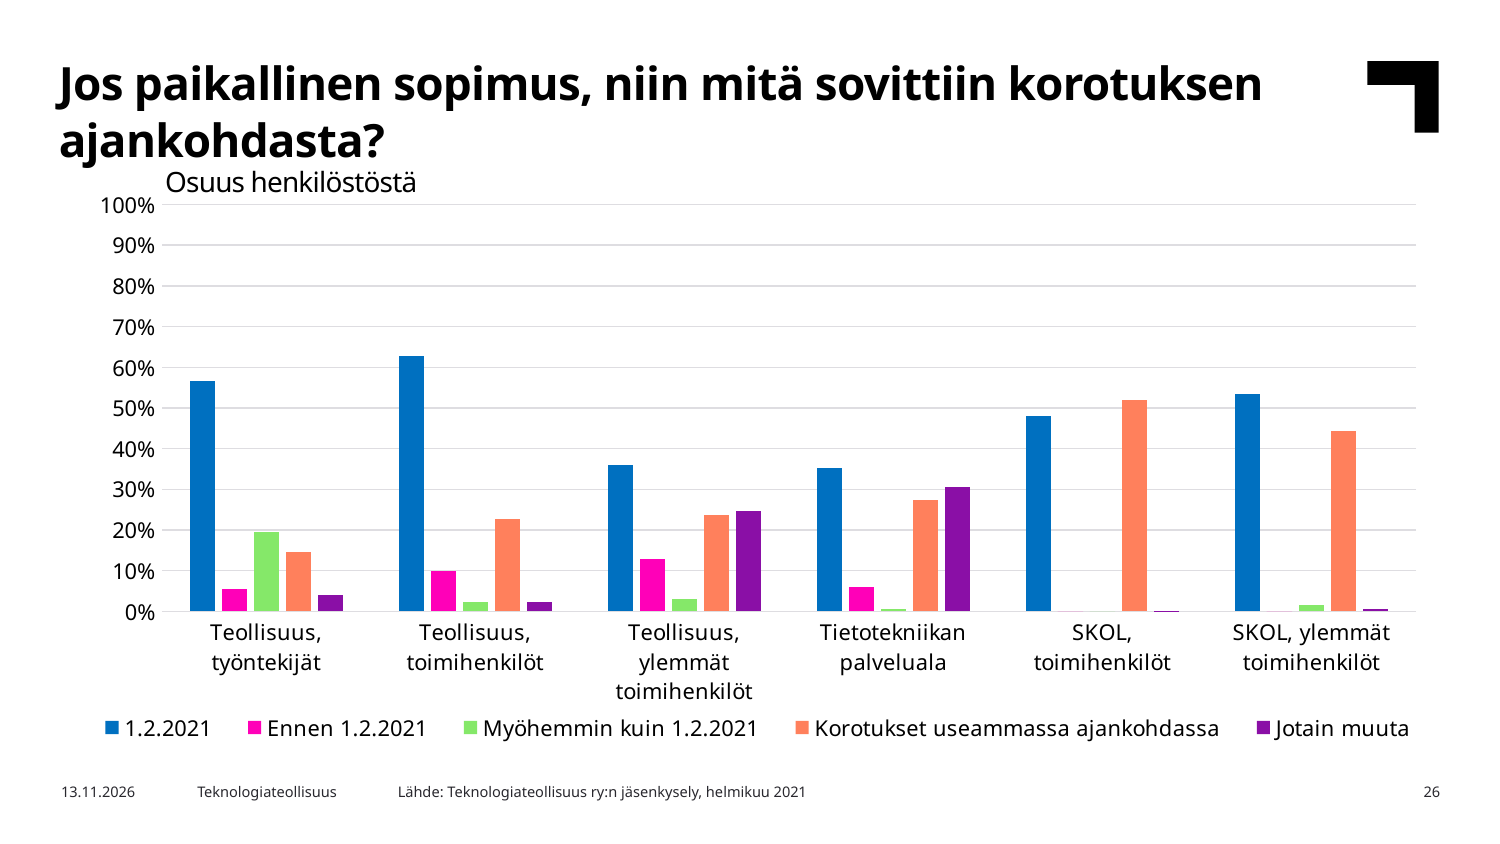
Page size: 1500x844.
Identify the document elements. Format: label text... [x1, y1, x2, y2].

list Lähde: Teknologiateollisuus ry:n jäsenkysely, helmikuu 2021 [382, 775, 939, 803]
text_box Osuus henkilöstöstä [159, 158, 491, 179]
footer Teknologiateollisuus [182, 775, 382, 803]
chart [62, 180, 1440, 763]
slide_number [46, 775, 182, 803]
slide_number 26 [1313, 775, 1456, 803]
list Jos paikallinen sopimus, niin mitä sovittiin korotuksen ajankohdasta? [41, 46, 1353, 153]
